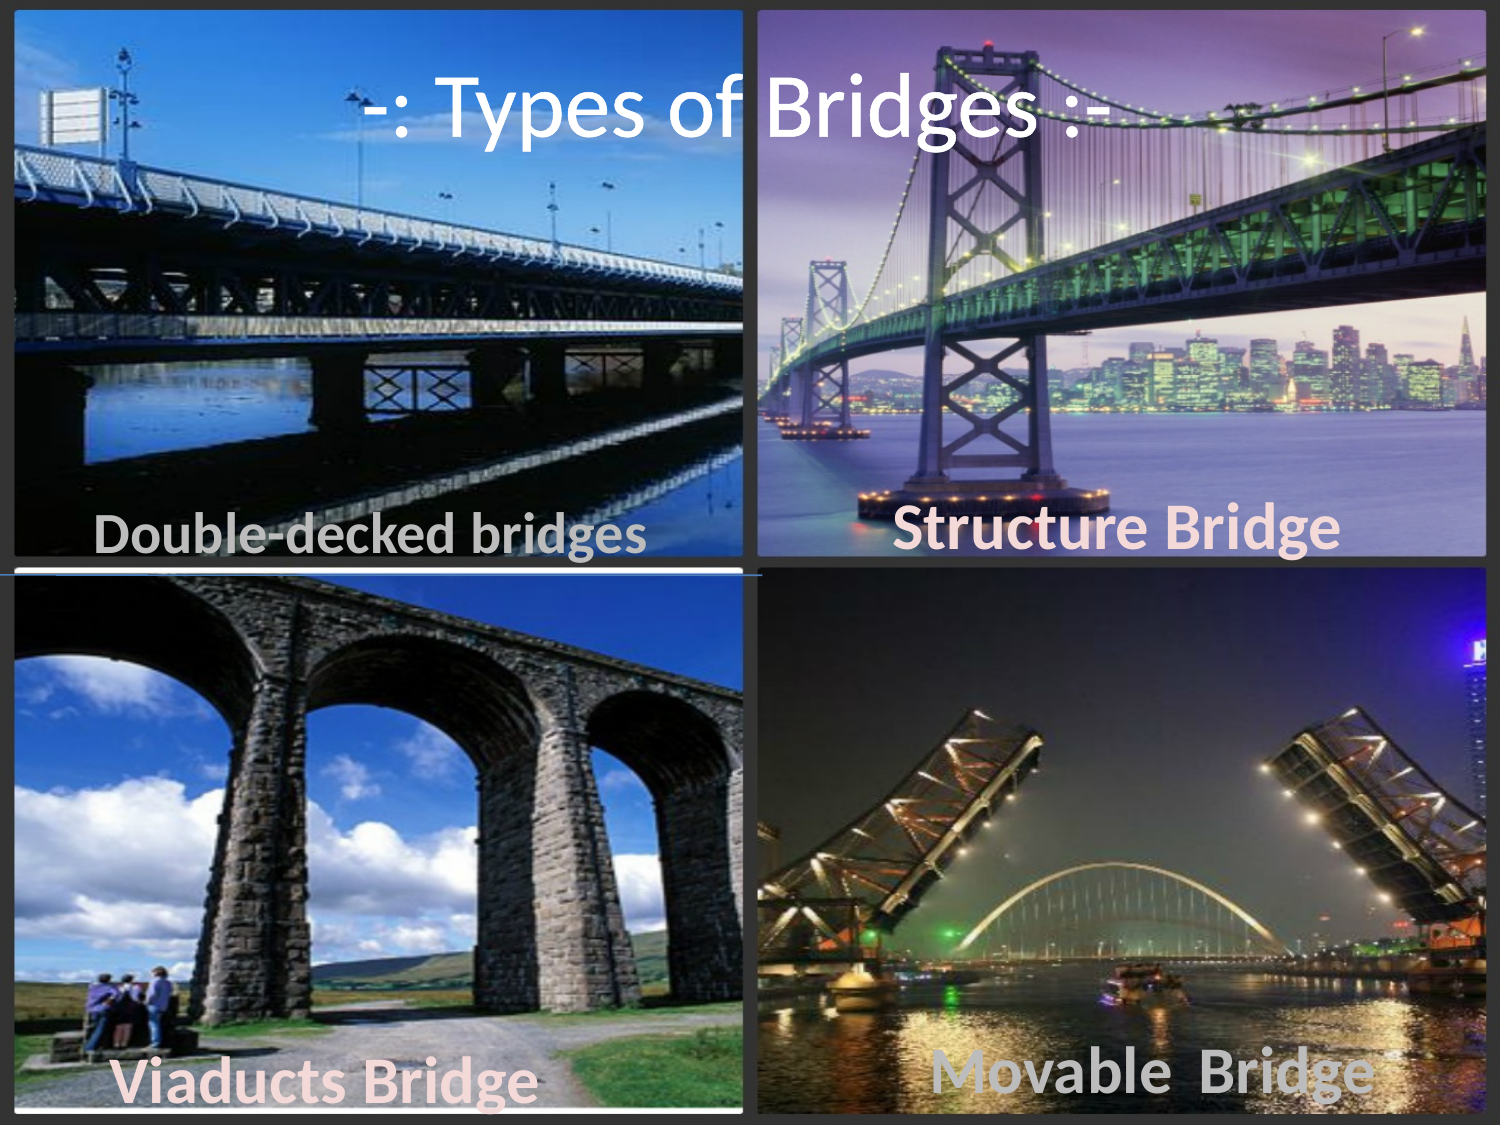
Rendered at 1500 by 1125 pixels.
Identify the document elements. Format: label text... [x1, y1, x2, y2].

text_box Movable Bridge [914, 973, 1392, 1124]
picture [0, 0, 1500, 1125]
text_box Double-decked bridges [78, 487, 663, 573]
text_box -: Types of Bridges :- [125, 37, 1350, 163]
text_box Structure Bridge [876, 474, 1358, 570]
text_box Viaducts Bridge [0, 1029, 700, 1124]
